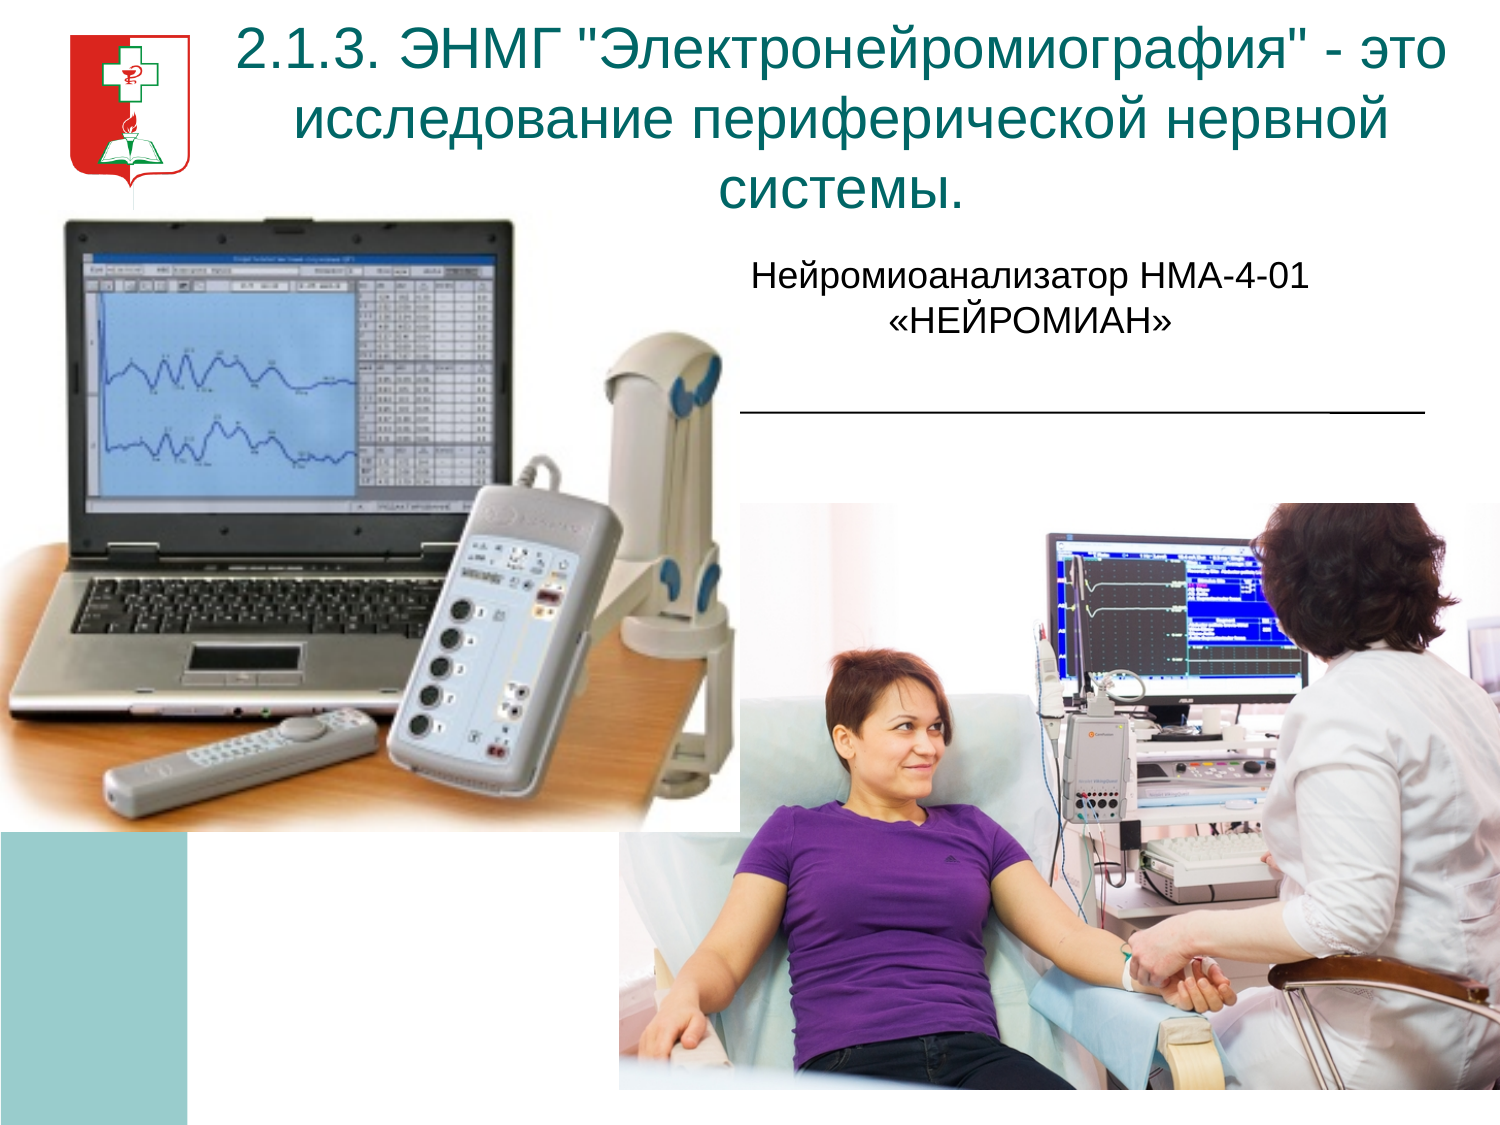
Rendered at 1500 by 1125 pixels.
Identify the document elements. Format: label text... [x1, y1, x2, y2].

title 2.1.3. ЭНМГ "Электронейромиография" - это исследование периферической нервной системы. [206, 90, 1479, 228]
picture [0, 210, 1500, 1091]
text_box Нейромиоанализатор НМА-4-01 «НЕЙРОМИАН» [743, 243, 1406, 394]
picture [70, 35, 190, 188]
